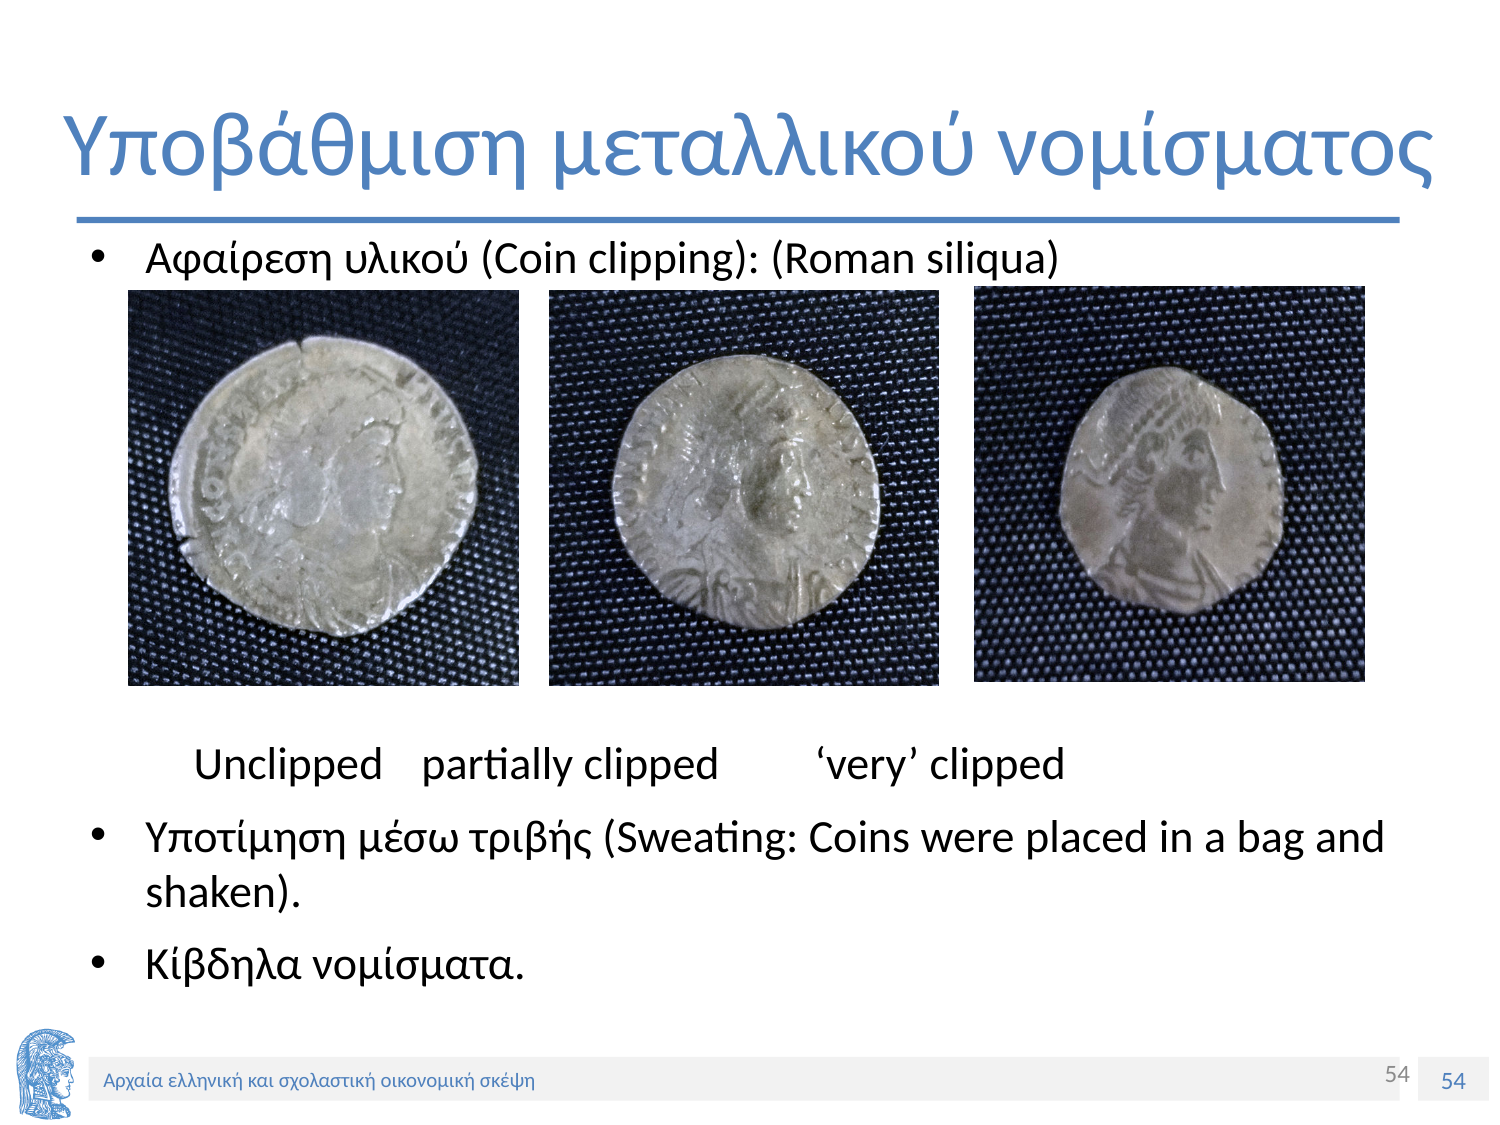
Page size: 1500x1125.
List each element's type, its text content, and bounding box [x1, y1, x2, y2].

list Αφαίρεση υλικού (Coin clipping): (Roman siliqua) Unclipped partially clipped ‘very’ clipped Υποτίμηση μέσω τριβής (Sweating: Coins were placed in a bag and shaken). Κίβδηλα νομίσματα. [75, 219, 1425, 1005]
picture [9, 1025, 81, 1120]
picture [974, 286, 1365, 683]
slide_number 54 [1074, 1042, 1425, 1103]
picture [548, 290, 940, 687]
title Υποβάθμιση μεταλλικού νομίσματος [29, 45, 1471, 233]
picture [128, 290, 519, 687]
